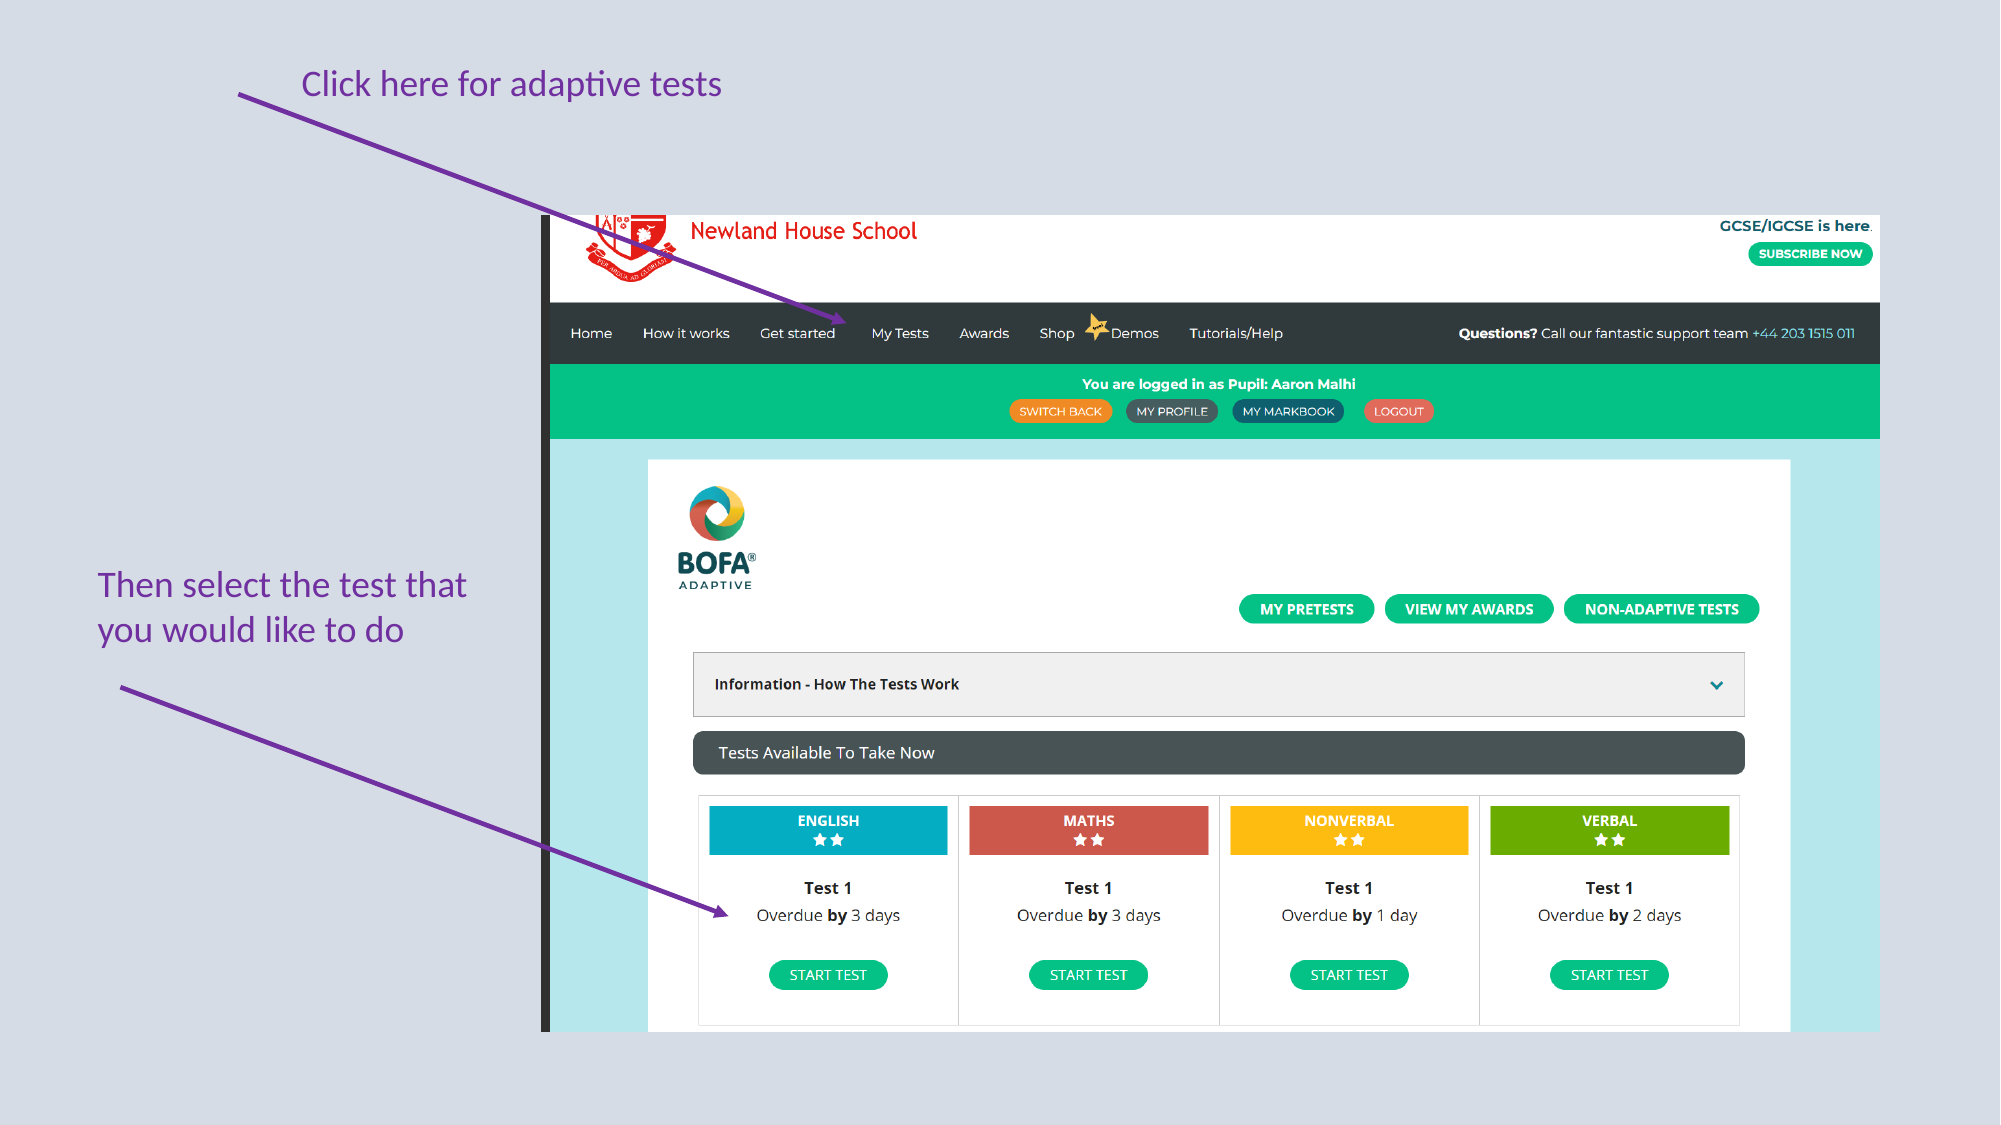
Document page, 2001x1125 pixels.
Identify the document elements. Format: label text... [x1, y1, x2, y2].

text_box Then select the test that you would like to do [82, 552, 513, 658]
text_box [238, 94, 847, 324]
picture [541, 215, 1880, 1032]
text_box Click here for adaptive tests [286, 51, 738, 94]
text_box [120, 687, 729, 917]
